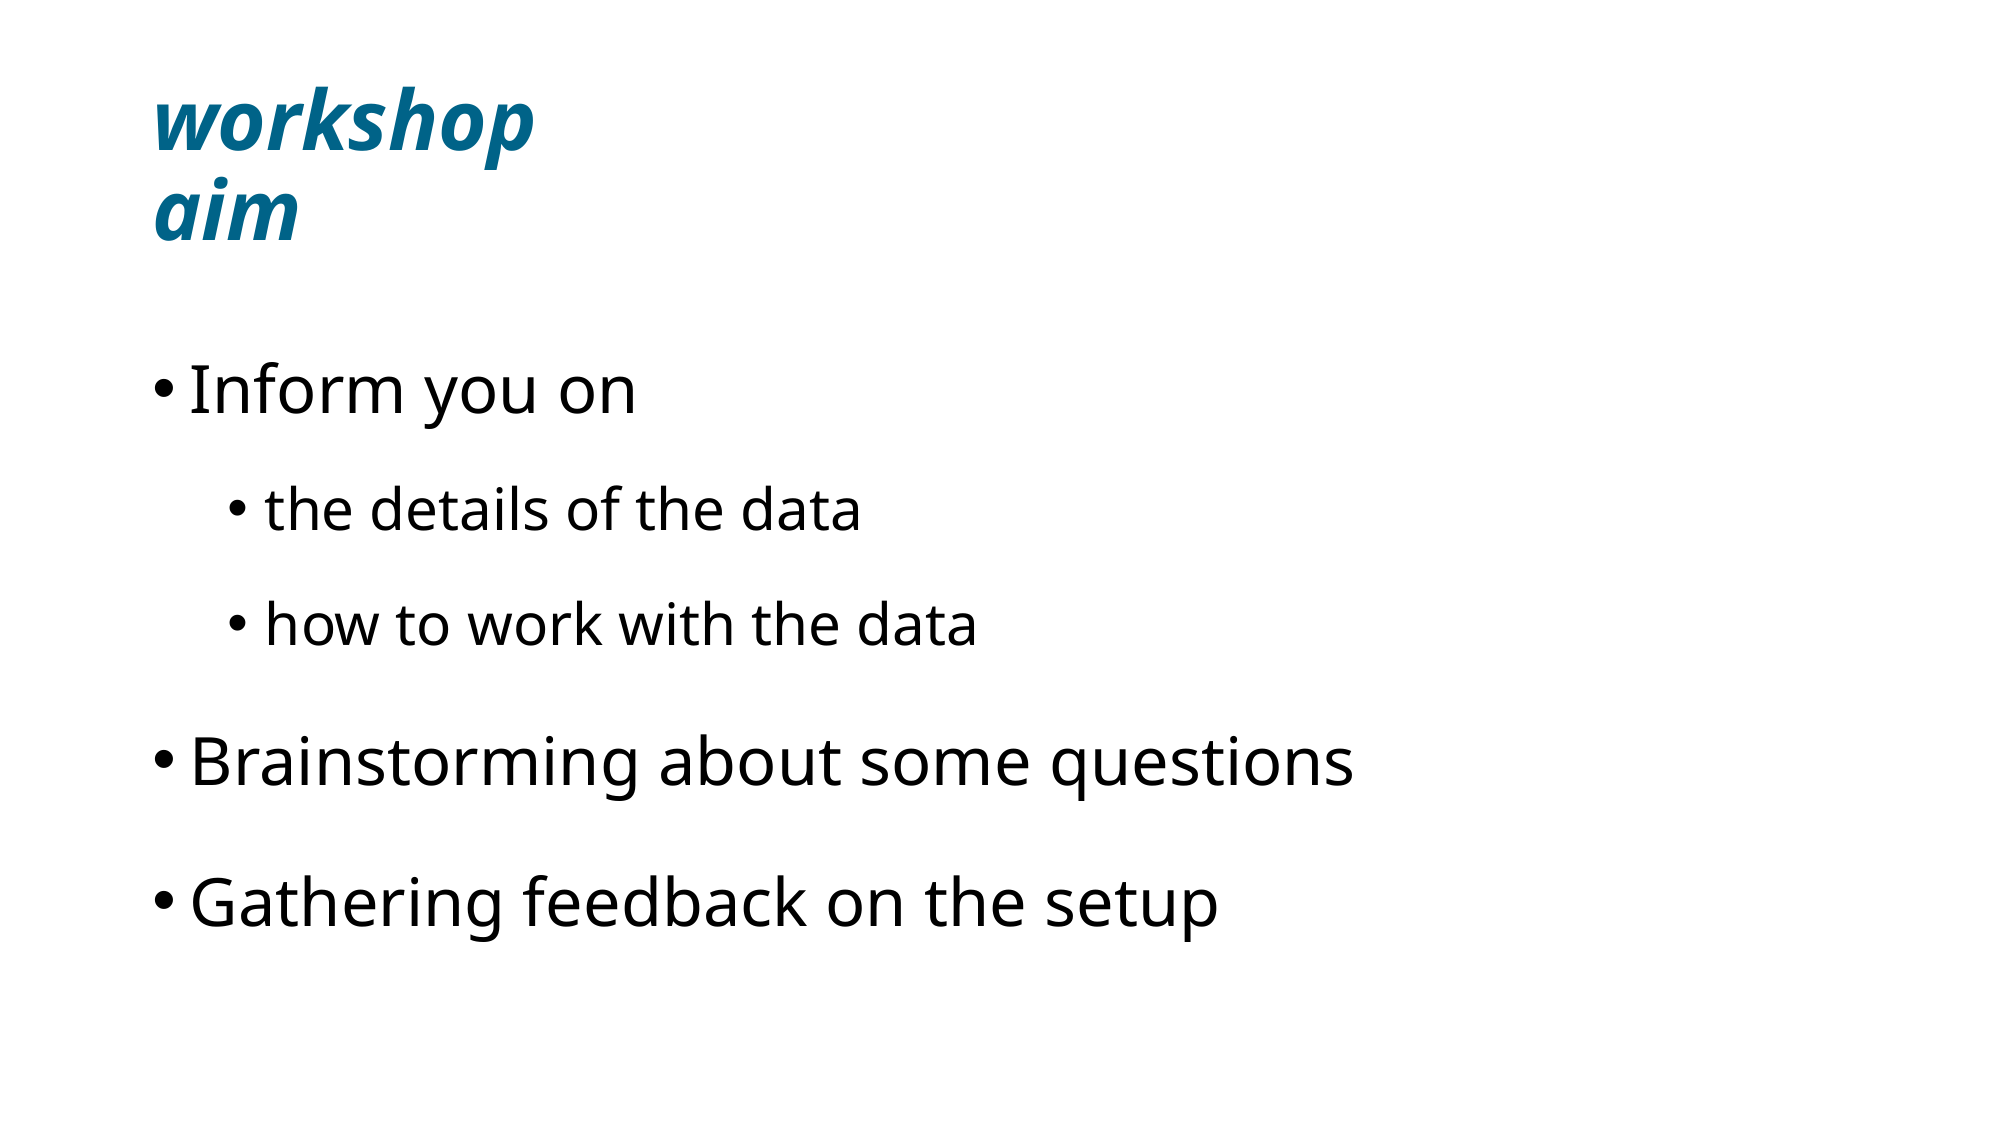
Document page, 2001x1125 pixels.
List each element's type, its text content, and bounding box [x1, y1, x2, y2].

title workshop aim [137, 59, 1863, 278]
list Inform you on the details of the data how to work with the data Brainstorming about some questions Gathering feedback on the setup [137, 299, 1863, 1014]
